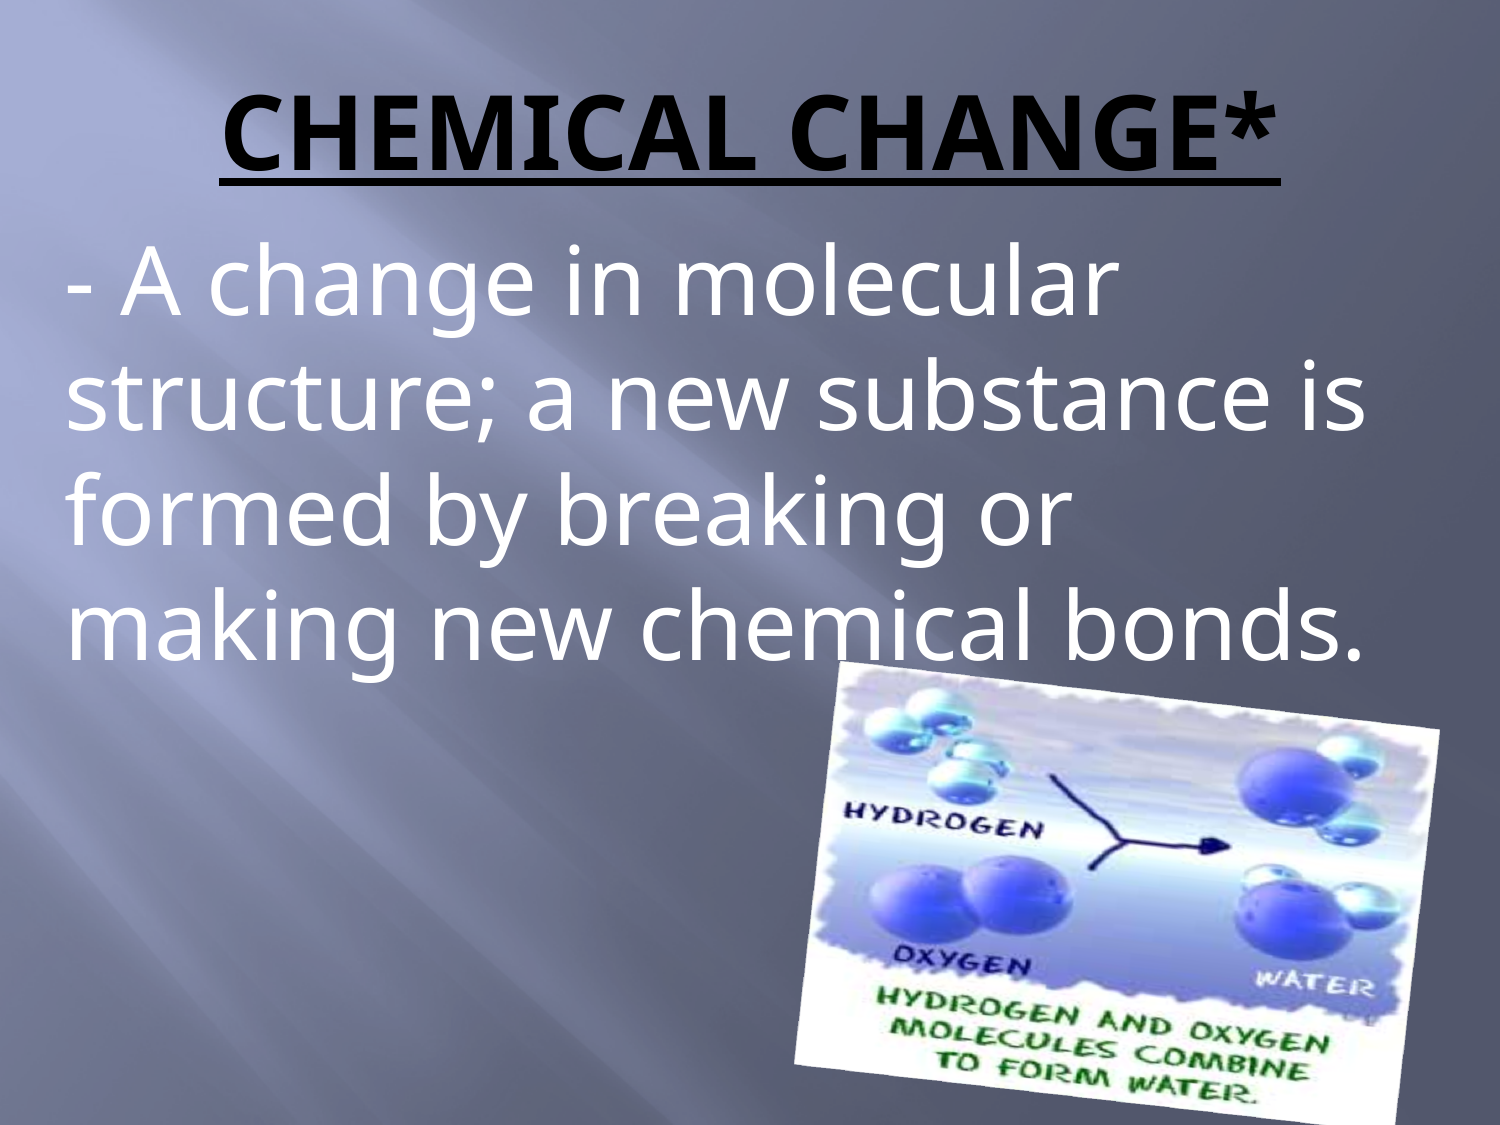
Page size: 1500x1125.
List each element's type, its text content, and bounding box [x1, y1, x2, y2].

title Chemical Change* [24, 0, 1475, 192]
subtitle - A change in molecular structure; a new substance is formed by breaking or making new chemical bonds. [50, 212, 1438, 875]
picture [795, 662, 1439, 1125]
